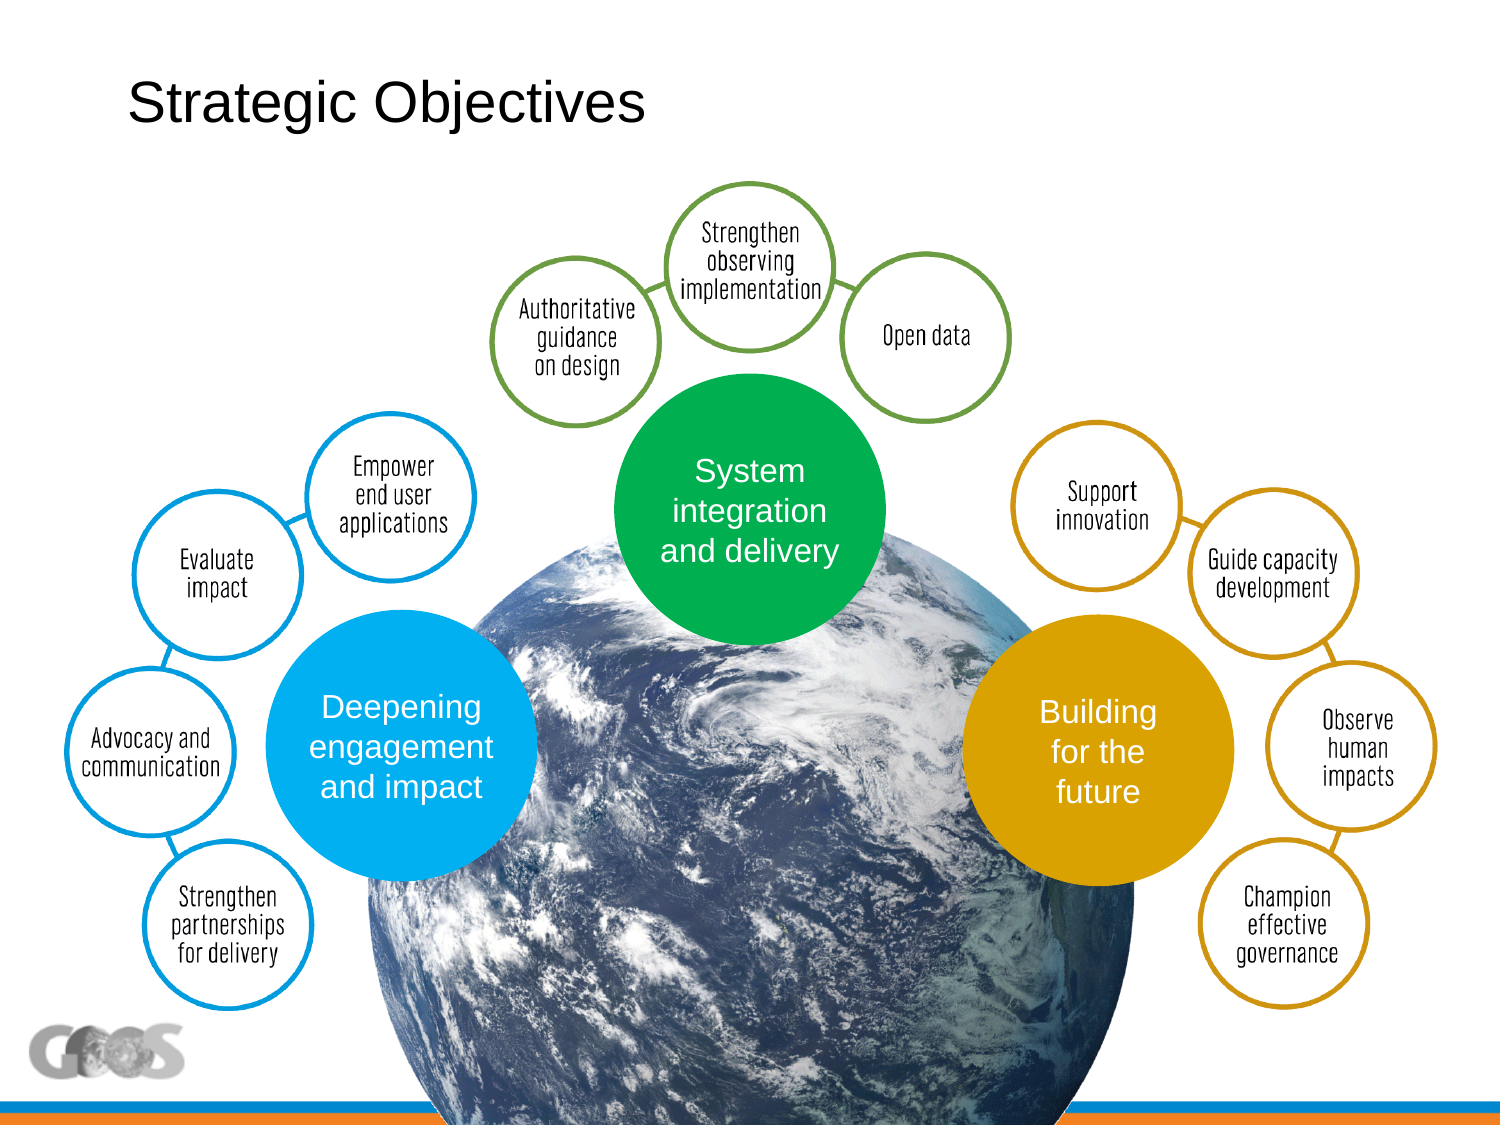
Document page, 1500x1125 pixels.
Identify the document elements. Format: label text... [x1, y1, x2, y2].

title Strategic Objectives [112, 50, 1388, 147]
picture [0, 0, 1500, 1125]
